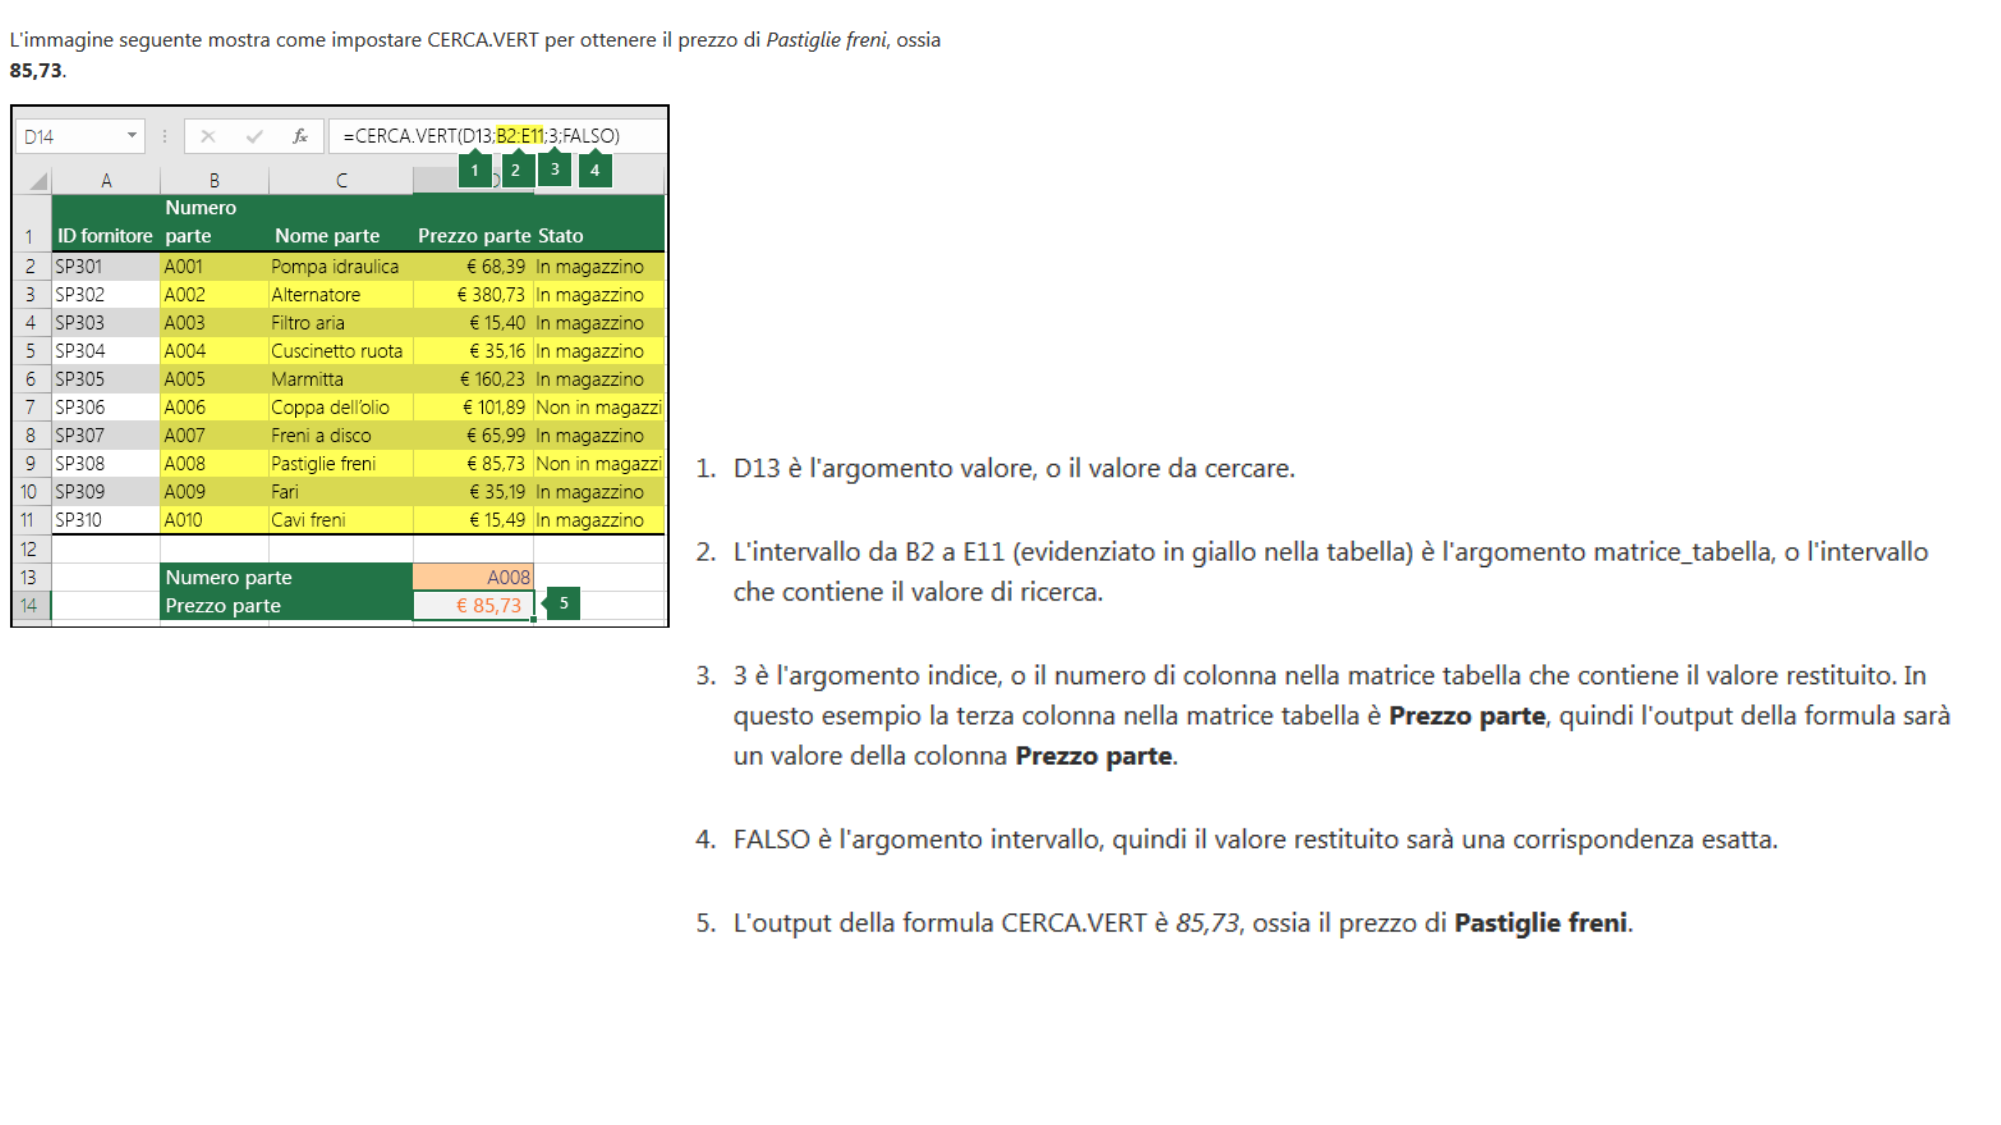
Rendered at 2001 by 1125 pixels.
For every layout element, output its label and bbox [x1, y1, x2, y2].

picture [0, 25, 2000, 1005]
